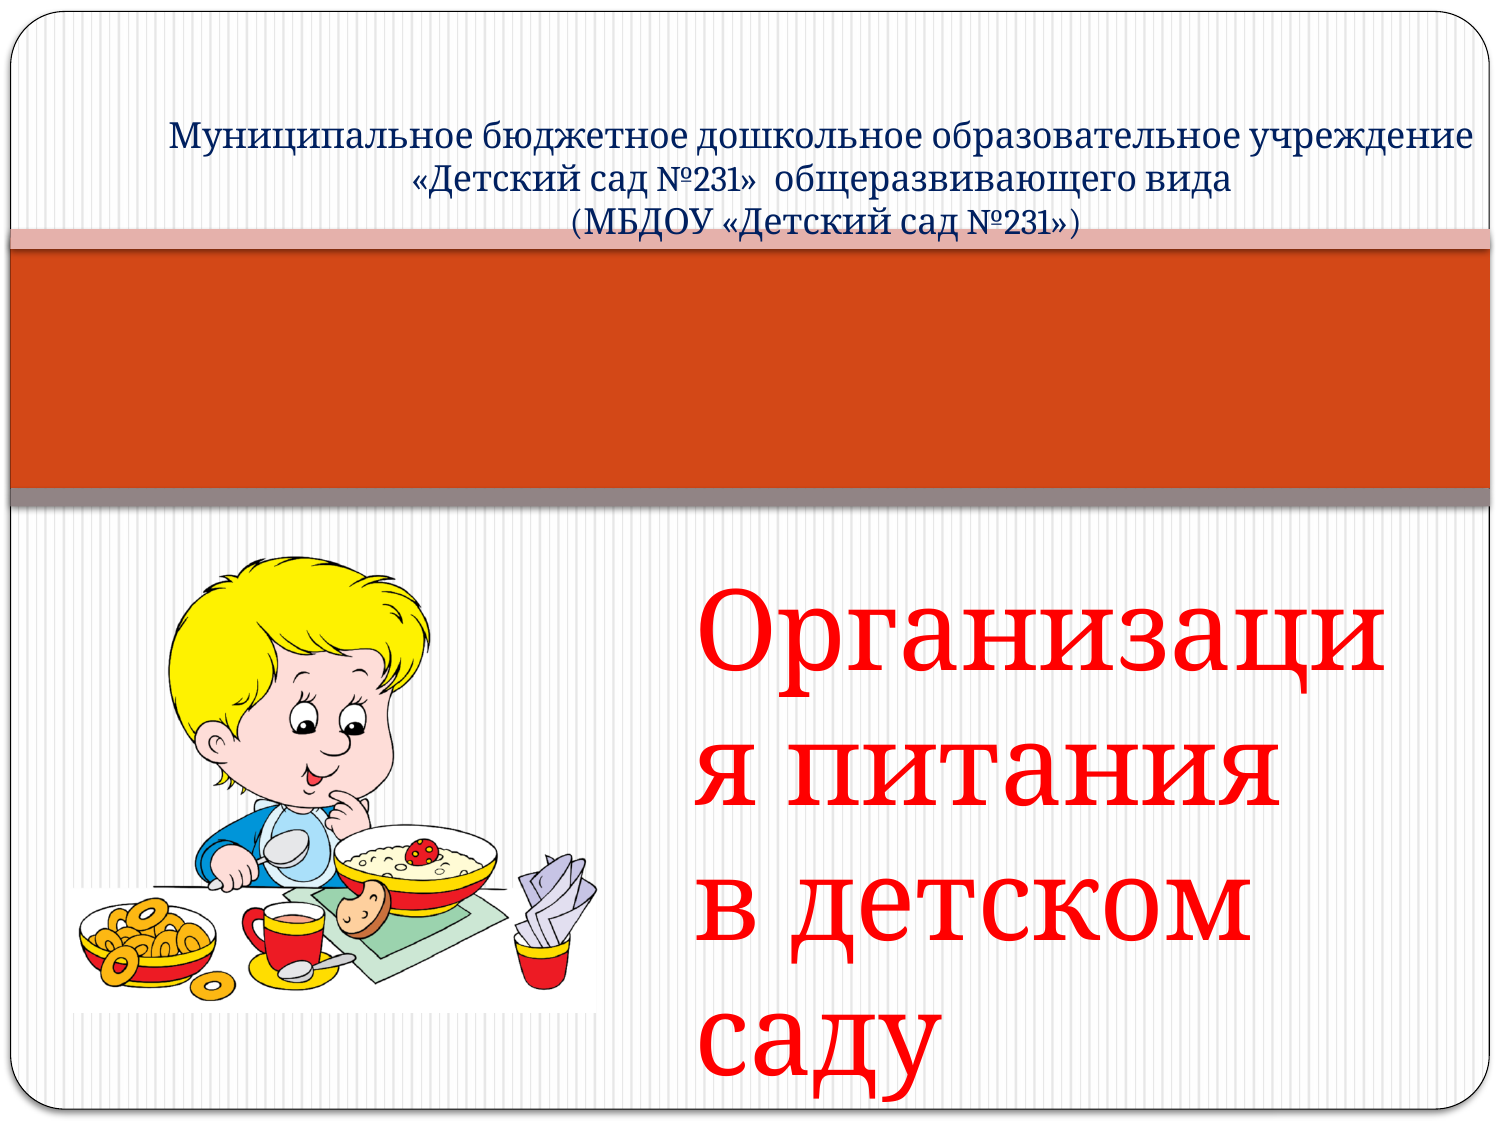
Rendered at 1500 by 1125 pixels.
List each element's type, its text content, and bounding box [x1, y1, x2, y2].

text_box Организация питания в детском саду [679, 550, 1430, 1106]
title Муниципальное бюджетное дошкольное образовательное учреждение «Детский сад №231» общеразвивающего вида (МБДОУ «Детский сад №231») [152, 81, 1500, 376]
picture [70, 550, 603, 1014]
